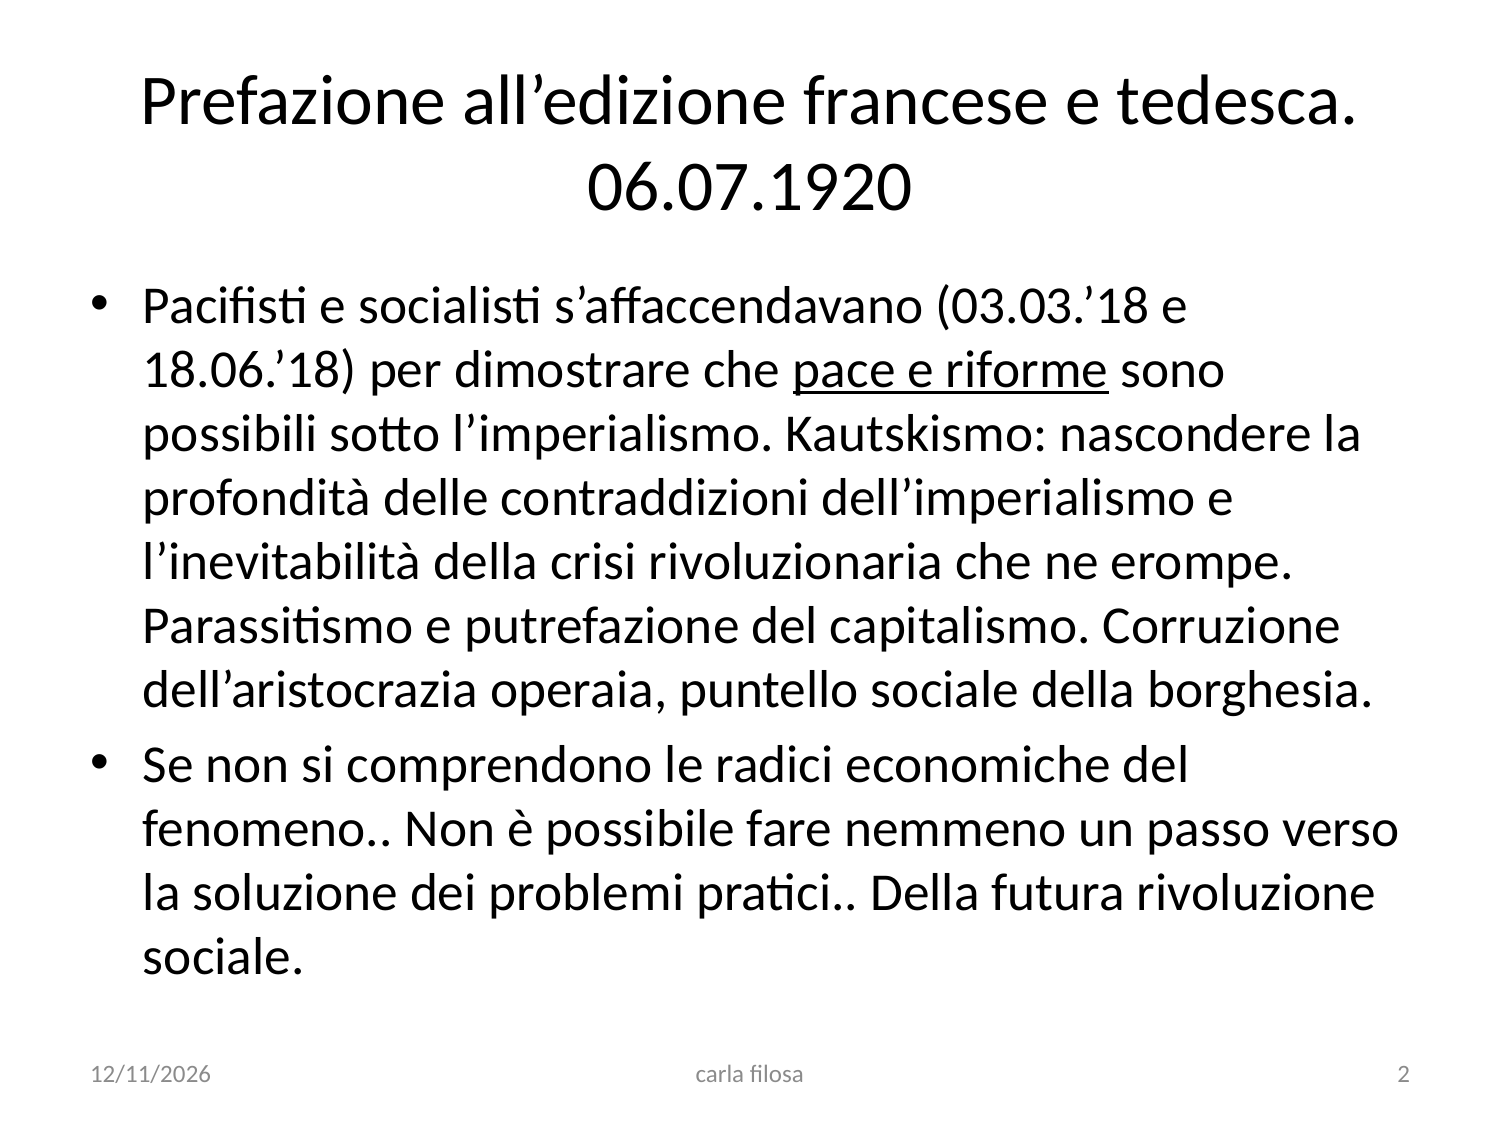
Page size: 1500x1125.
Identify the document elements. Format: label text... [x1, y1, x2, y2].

slide_number 2 [1074, 1042, 1425, 1103]
list Pacifisti e socialisti s’affaccendavano (03.03.’18 e 18.06.’18) per dimostrare che pace e riforme sono possibili sotto l’imperialismo. Kautskismo: nascondere la profondità delle contraddizioni dell’imperialismo e l’inevitabilità della crisi rivoluzionaria che ne erompe. Parassitismo e putrefazione del capitalismo. Corruzione dell’aristocrazia operaia, puntello sociale della borghesia. Se non si comprendono le radici economiche del fenomeno.. Non è possibile fare nemmeno un passo verso la soluzione dei problemi pratici.. Della futura rivoluzione sociale. [75, 262, 1425, 1005]
footer carla filosa [512, 1042, 988, 1103]
title Prefazione all’edizione francese e tedesca. 06.07.1920 [75, 45, 1425, 233]
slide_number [75, 1042, 425, 1103]
